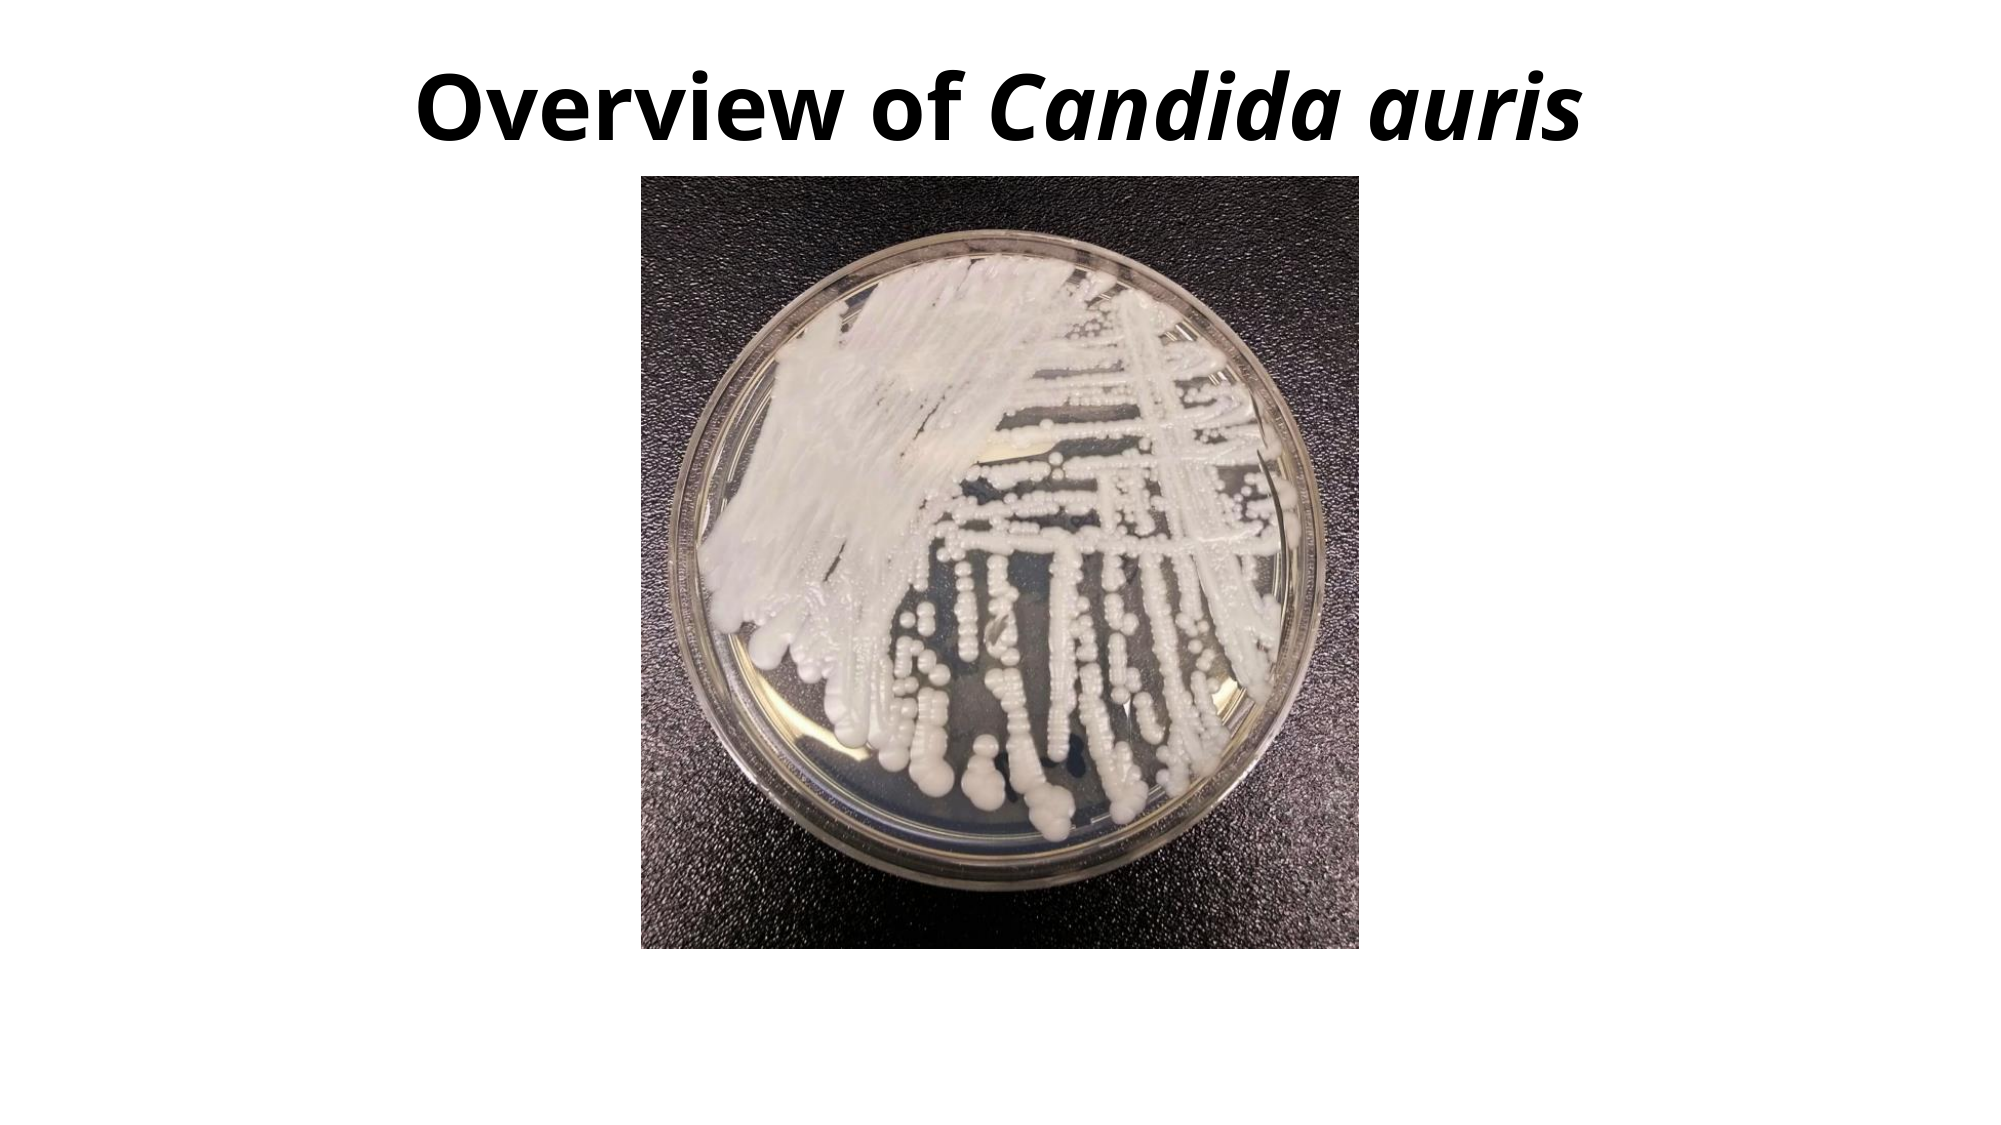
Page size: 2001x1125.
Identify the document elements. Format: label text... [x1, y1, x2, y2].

list Overview of Candida auris [362, 53, 1638, 300]
picture [641, 176, 1359, 949]
